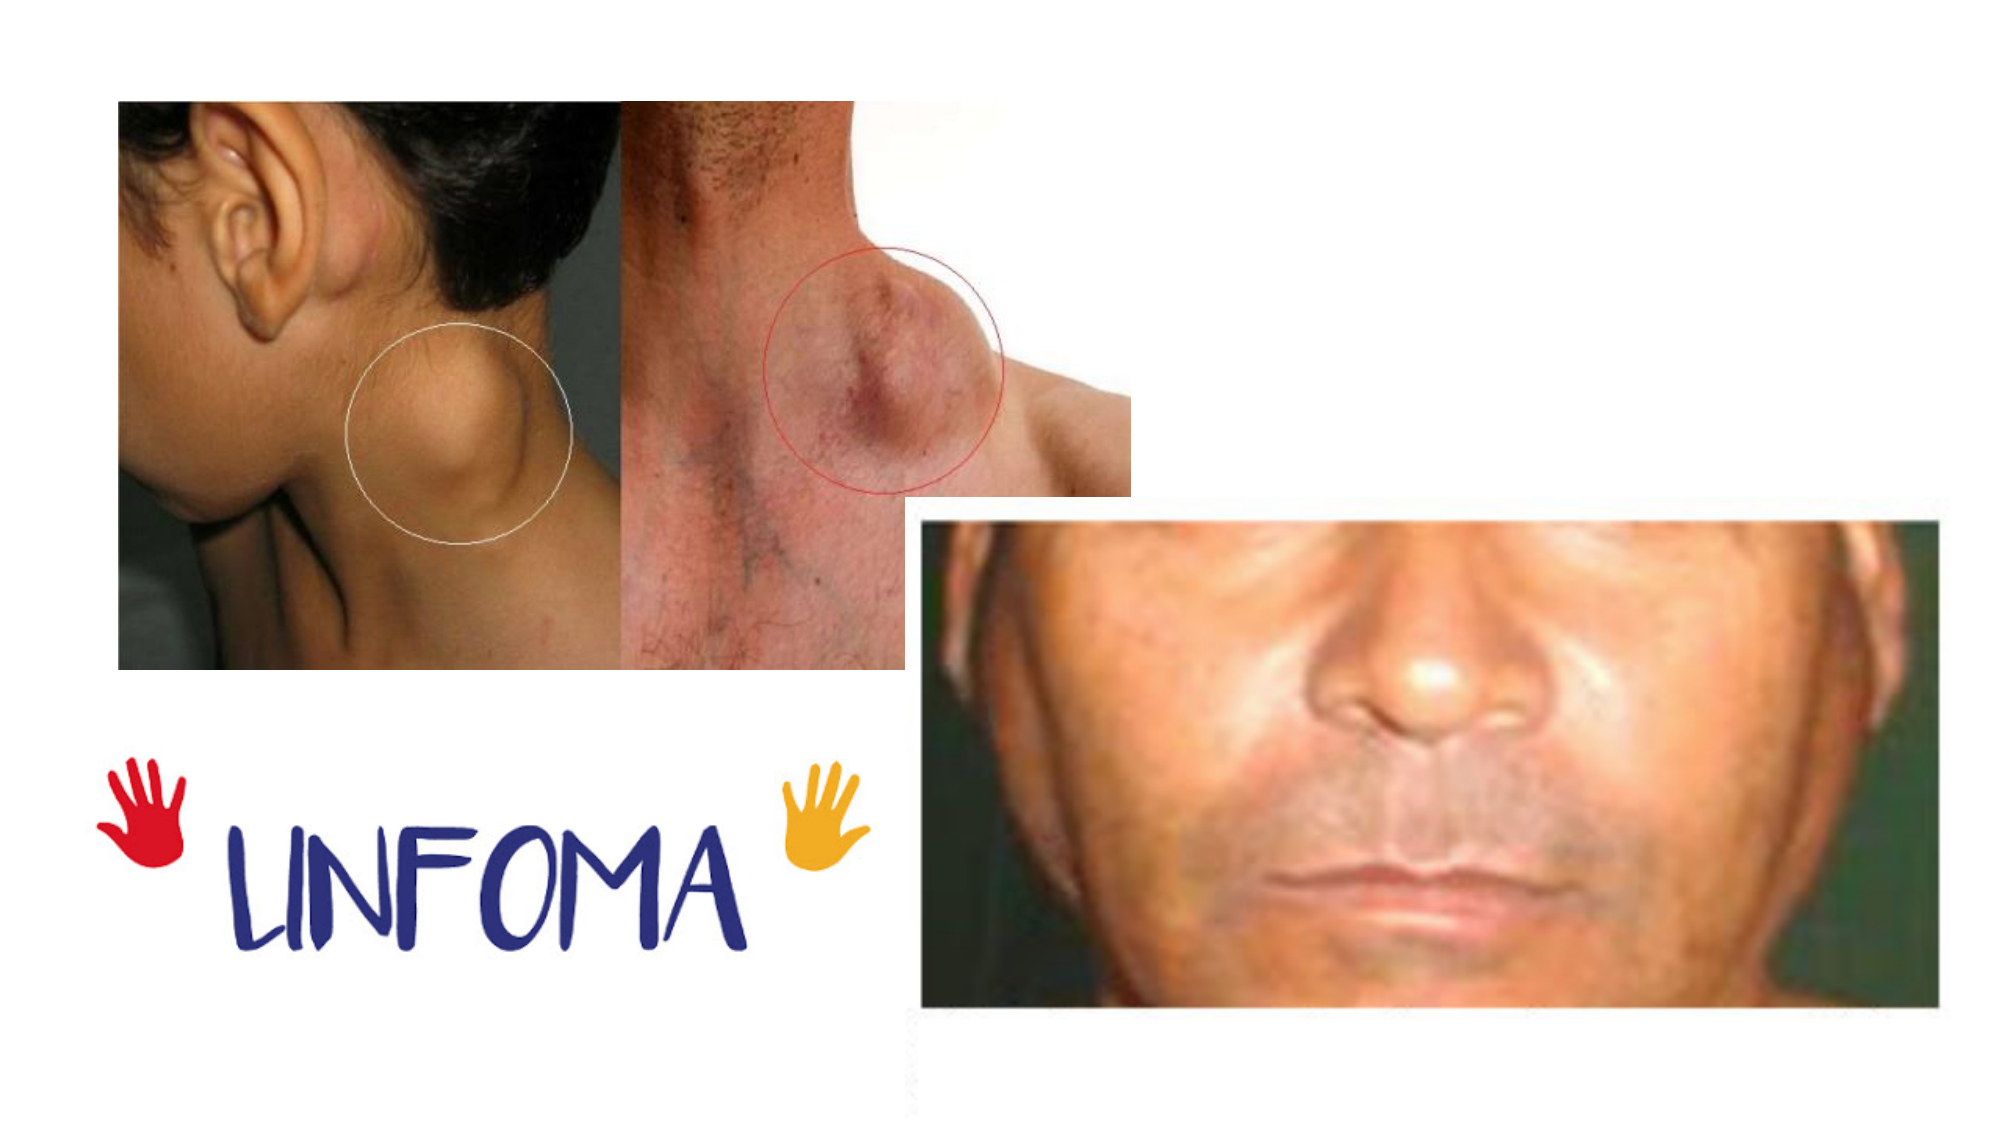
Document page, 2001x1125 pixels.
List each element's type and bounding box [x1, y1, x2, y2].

picture [74, 100, 1959, 1125]
